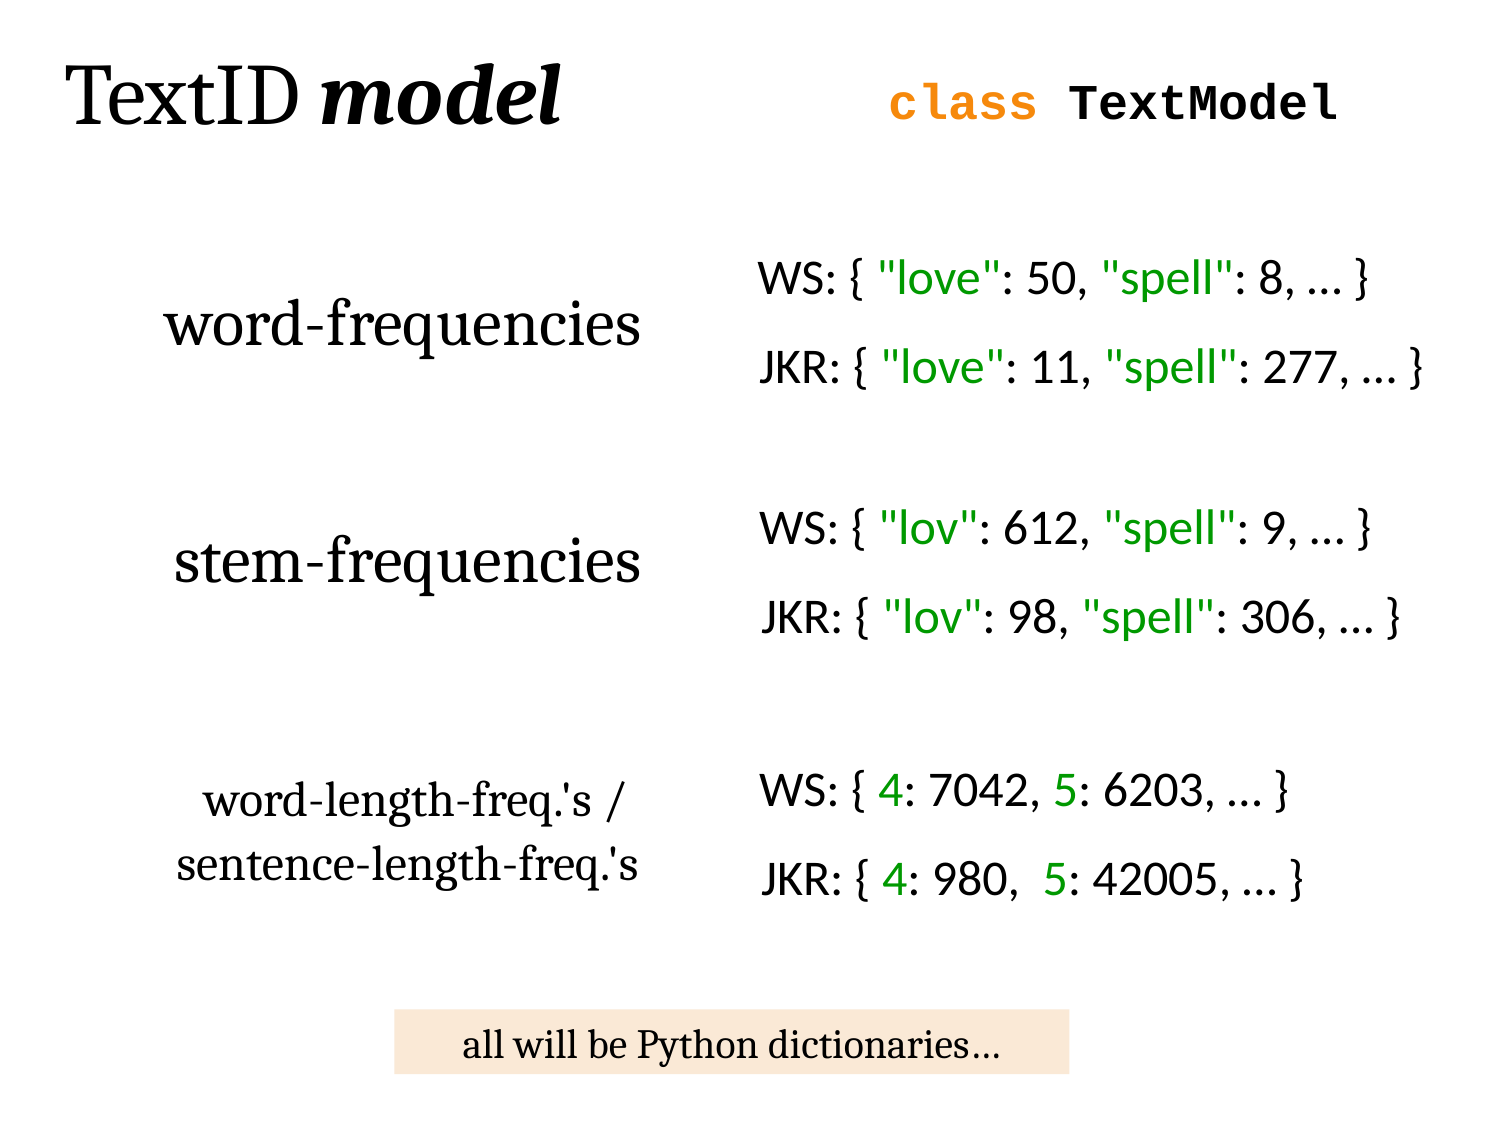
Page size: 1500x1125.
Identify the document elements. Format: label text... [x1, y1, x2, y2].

text_box JKR: { "lov": 98, "spell": 306, … } [746, 576, 1459, 651]
text_box JKR: { 4: 980, 5: 42005, … } [746, 838, 1459, 914]
text_box class TextModel [873, 61, 1354, 137]
text_box all will be Python dictionaries… [394, 1009, 1070, 1075]
text_box stem-frequencies [53, 508, 657, 604]
text_box TextID model [49, 29, 1175, 150]
text_box WS: { "love": 50, "spell": 8, … } [742, 236, 1418, 312]
text_box word-length-freq.'s / [49, 759, 653, 835]
text_box WS: { 4: 7042, 5: 6203, … } [744, 749, 1457, 824]
text_box sentence-length-freq.'s [50, 823, 654, 898]
text_box WS: { "lov": 612, "spell": 9, … } [744, 486, 1457, 562]
text_box word-frequencies [53, 271, 657, 367]
text_box JKR: { "love": 11, "spell": 277, … } [744, 325, 1457, 401]
